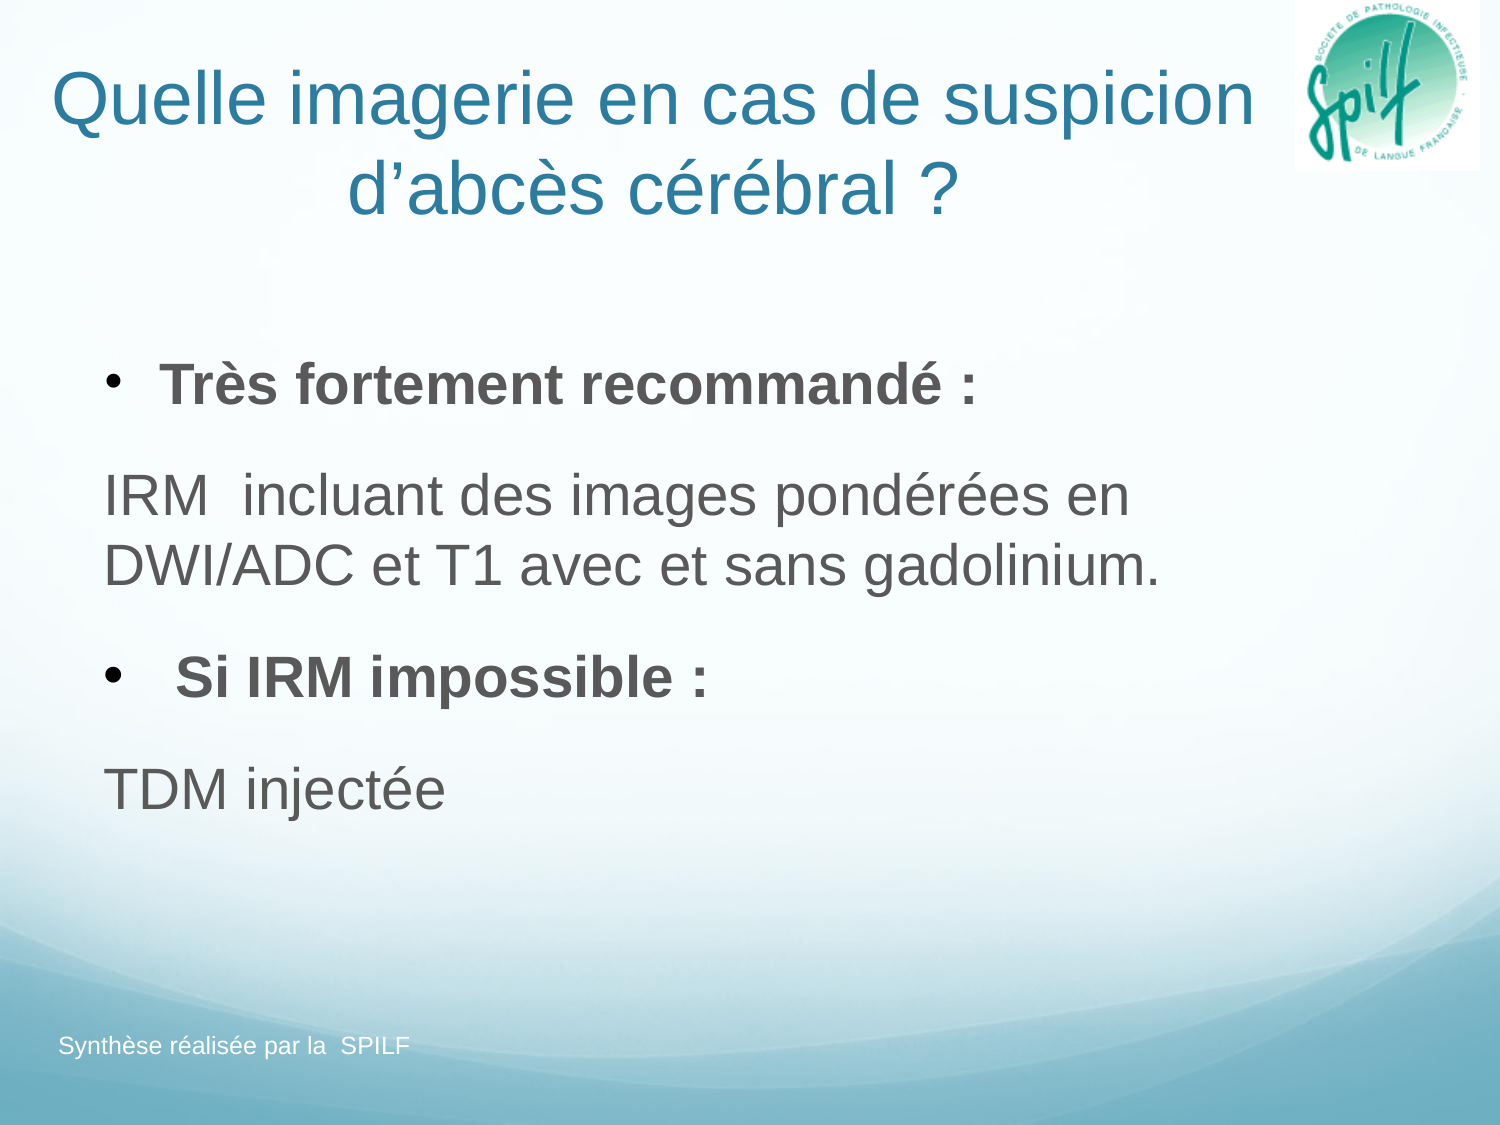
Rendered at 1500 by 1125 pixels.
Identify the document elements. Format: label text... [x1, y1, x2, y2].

picture [0, 0, 1500, 1125]
footer Synthèse réalisée par la SPILF [43, 1021, 838, 1097]
list Très fortement recommandé : IRM incluant des images pondérées en DWI/ADC et T1 avec et sans gadolinium. Si IRM impossible : TDM injectée [88, 338, 1408, 887]
title Quelle imagerie en cas de suspicion d’abcès cérébral ? [0, 0, 1339, 237]
